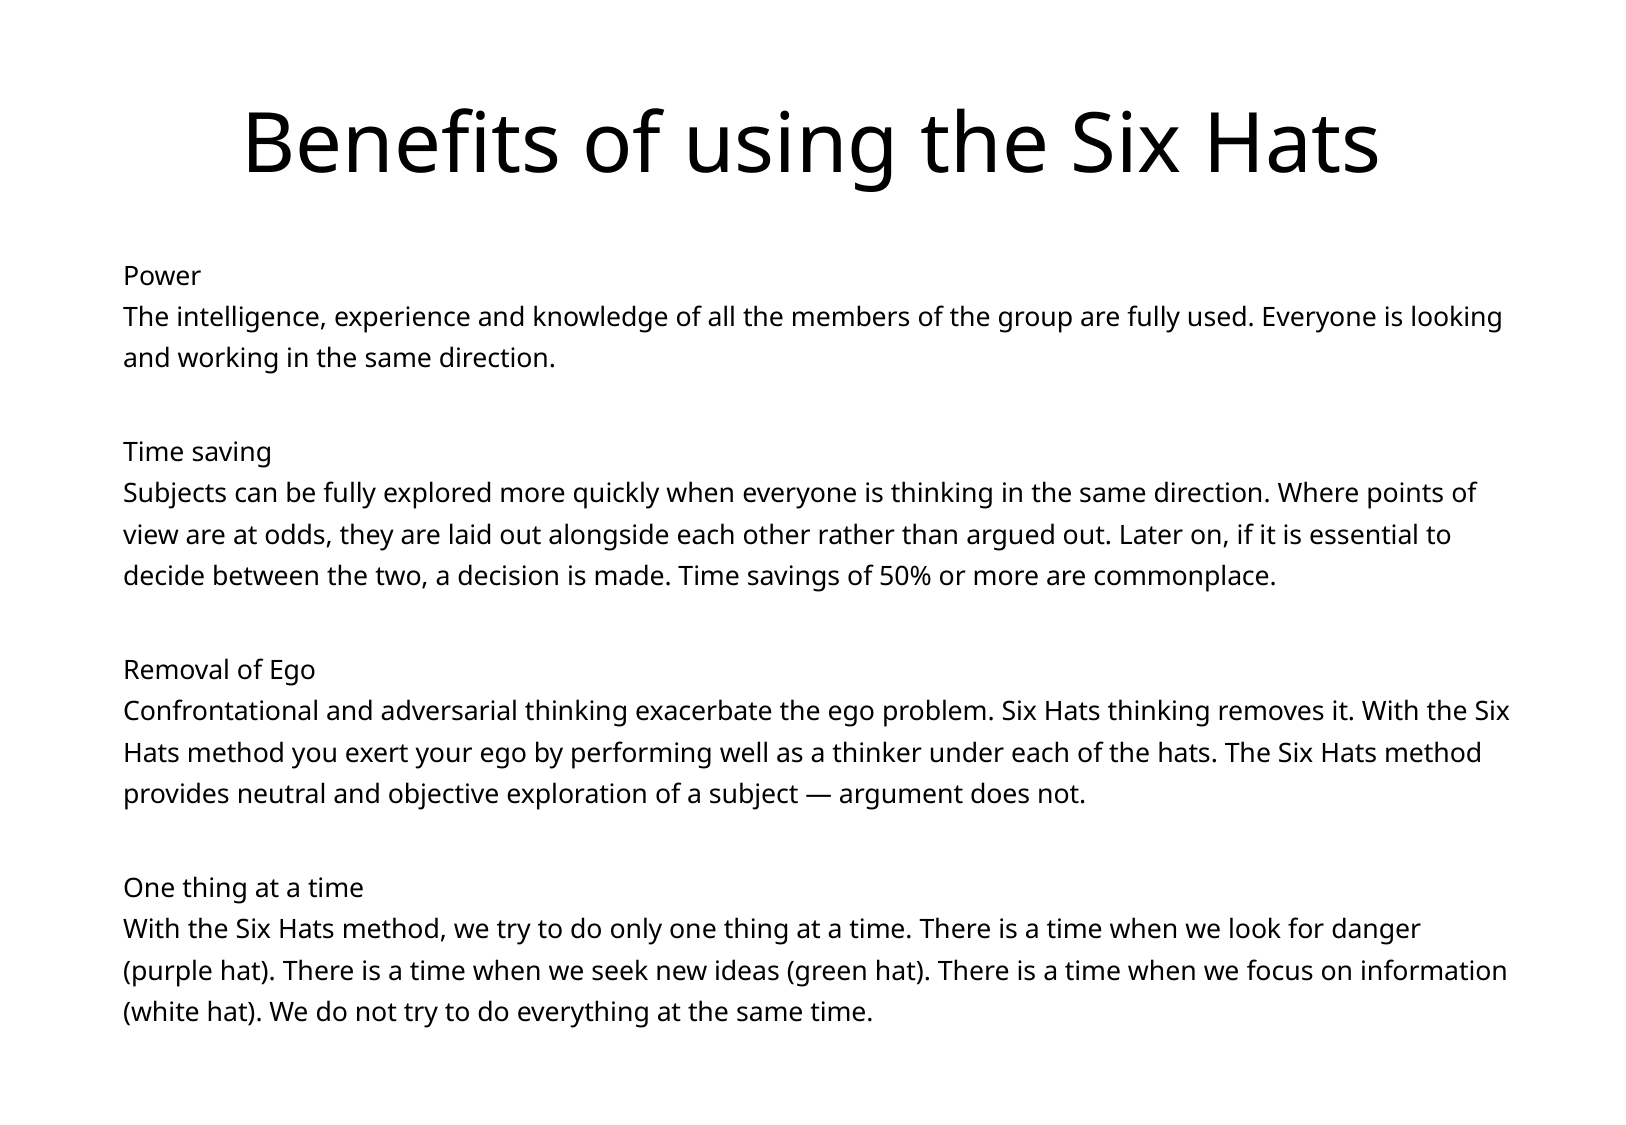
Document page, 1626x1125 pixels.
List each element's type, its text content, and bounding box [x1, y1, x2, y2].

title Benefits of using the Six Hats [81, 45, 1544, 233]
text_box [187, 208, 1380, 548]
list Power The intelligence, experience and knowledge of all the members of the group are fully used. Everyone is looking and working in the same direction. Time saving Subjects can be fully explored more quickly when everyone is thinking in the same direction. Where points of view are at odds, they are laid out alongside each other rather than argued out. Later on, if it is essential to decide between the two, a decision is made. Time savings of 50% or more are commonplace. Removal of Ego Confrontational and adversarial thinking exacerbate the ego problem. Six Hats thinking removes it. With the Six Hats method you exert your ego by performing well as a thinker under each of the hats. The Six Hats method provides neutral and objective exploration of a subject — argument does not. One thing at a time With the Six Hats method, we try to do only one thing at a time. There is a time when we look for danger (purple hat). There is a time when we seek new ideas (green hat). There is a time when we focus on information (white hat). We do not try to do everything at the same time. [108, 241, 1525, 1043]
